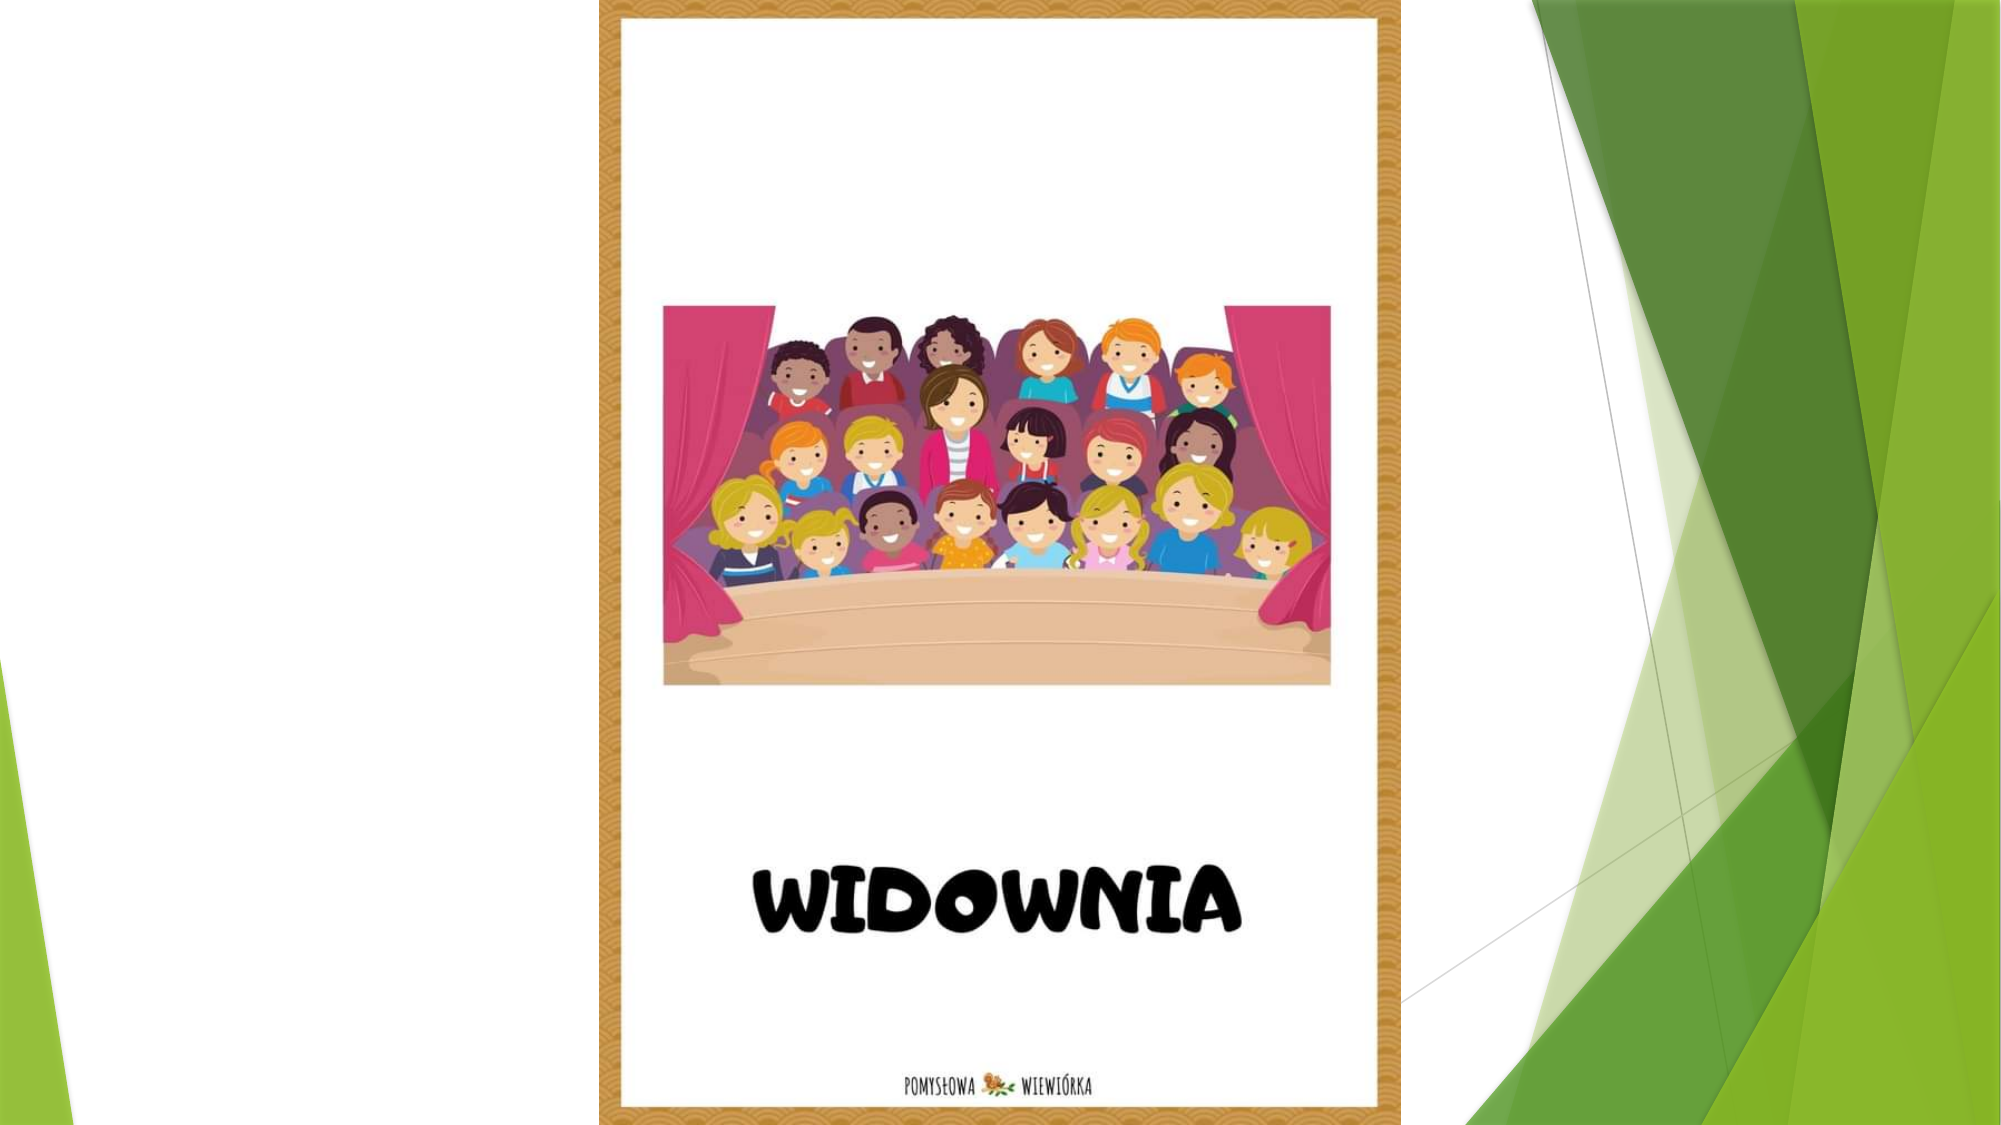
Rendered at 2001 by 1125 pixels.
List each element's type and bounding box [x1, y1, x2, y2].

picture [599, 0, 1401, 1125]
